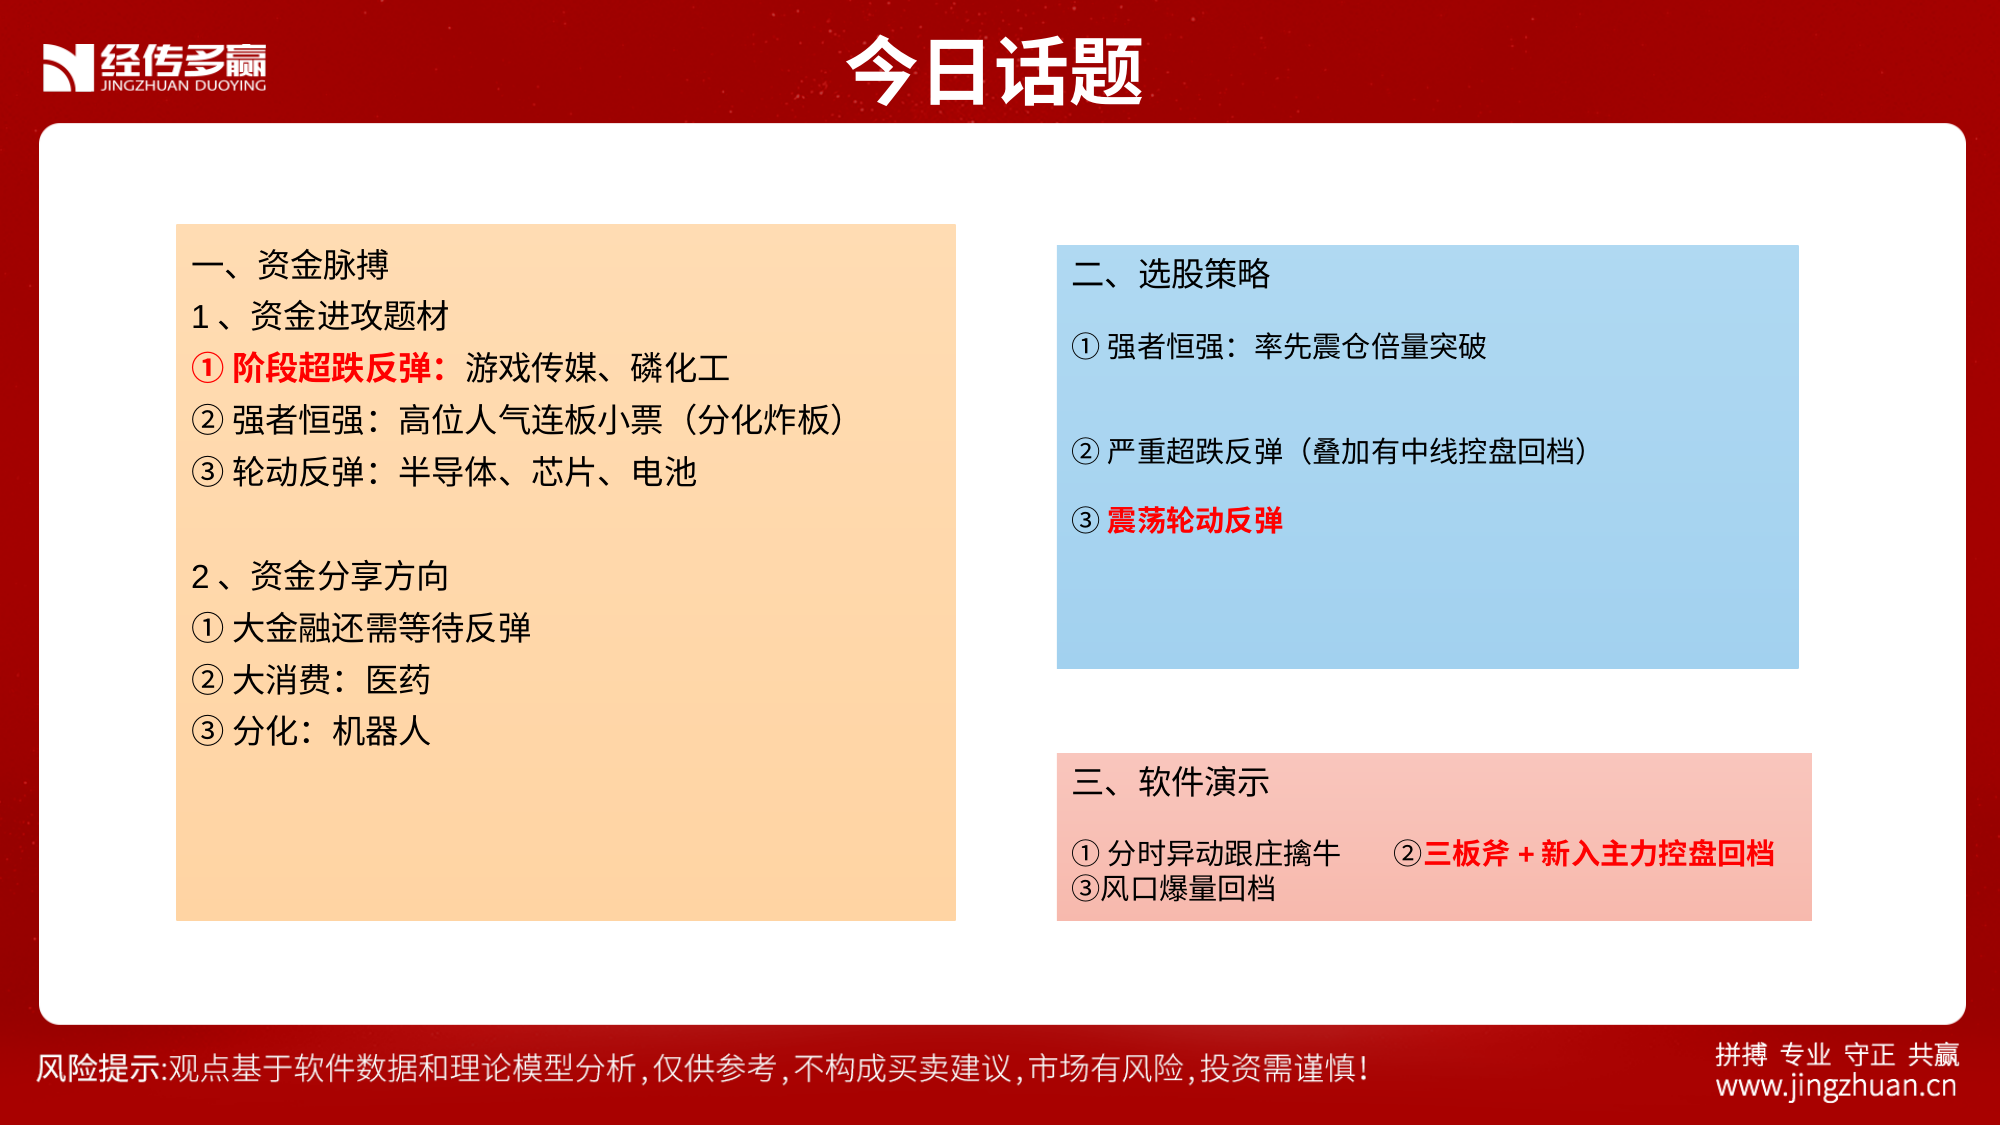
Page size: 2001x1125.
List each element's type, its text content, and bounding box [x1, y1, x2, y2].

picture [0, 0, 2000, 1125]
text_box 三、软件演示 ①分时异动跟庄擒牛 ②三板斧+新入主力控盘回档 ③风口爆量回档 [1056, 753, 1812, 921]
text_box 今日话题 [624, 16, 1352, 122]
text_box 一、资金脉搏 1、资金进攻题材 ①阶段超跌反弹：游戏传媒、磷化工 ②强者恒强：高位人气连板小票（分化炸板） ③轮动反弹：半导体、芯片、电池 2、资金分享方向 ①大金融还需等待反弹 ②大消费：医药 ③分化：机器人 [176, 224, 956, 921]
text_box 二、选股策略 ①强者恒强：率先震仓倍量突破 ②严重超跌反弹（叠加有中线控盘回档） ③震荡轮动反弹 [1056, 245, 1799, 669]
